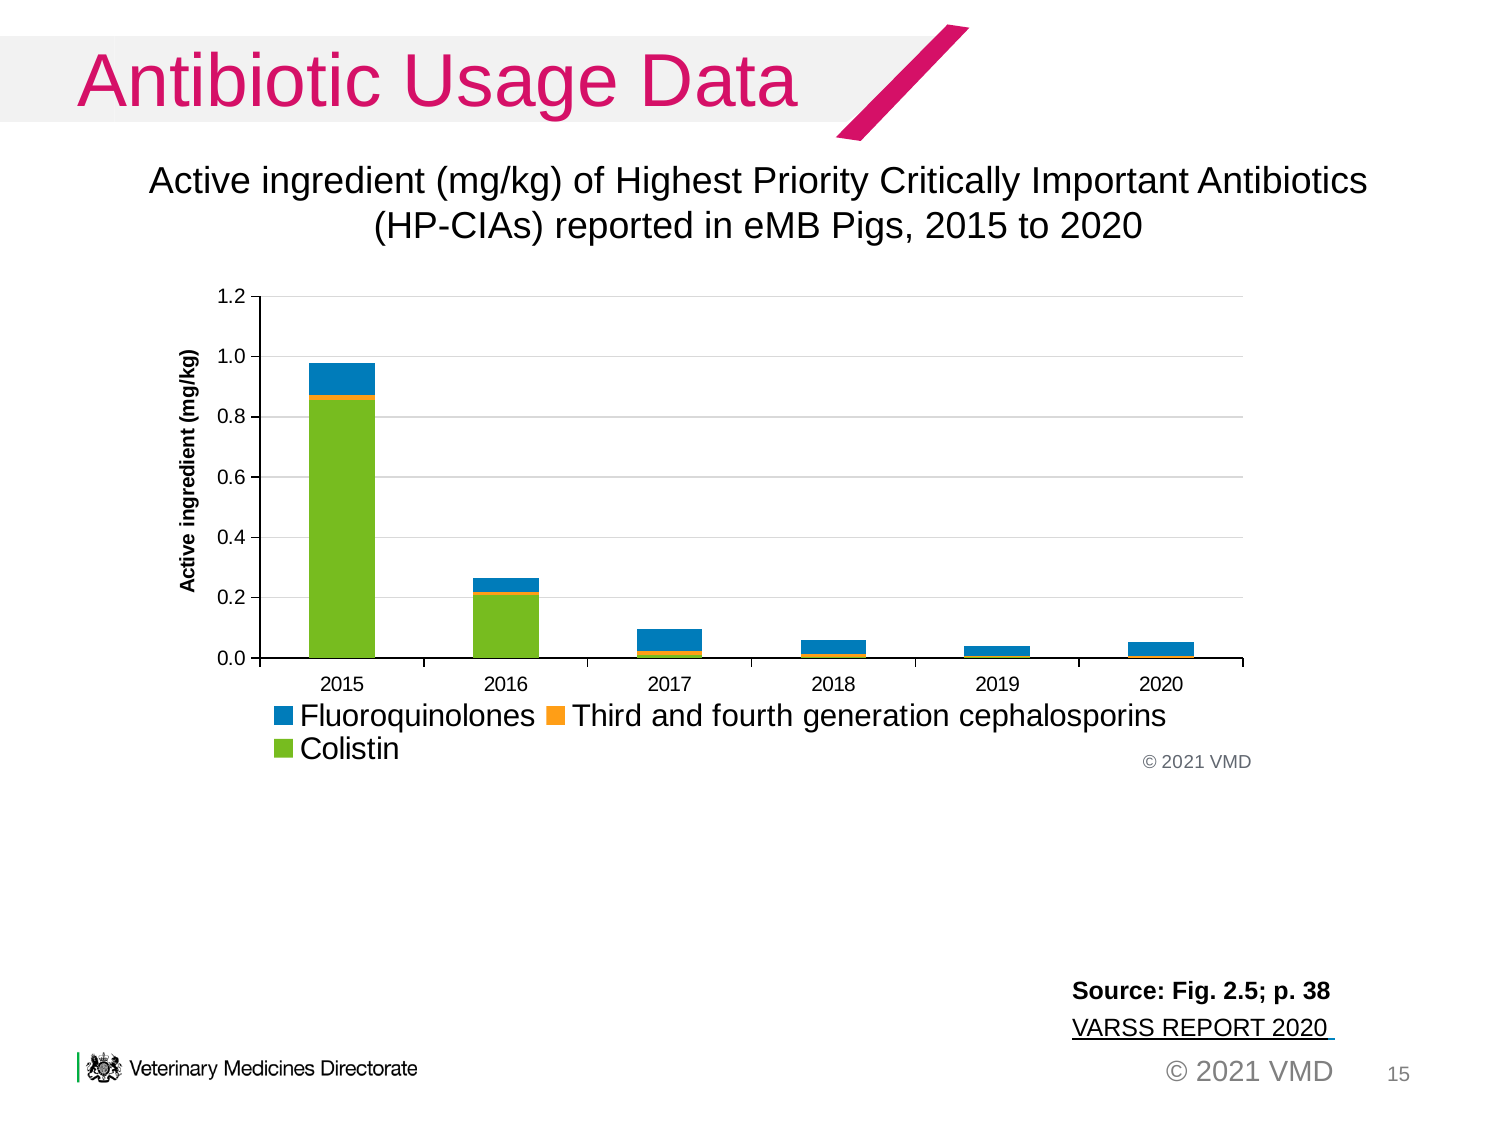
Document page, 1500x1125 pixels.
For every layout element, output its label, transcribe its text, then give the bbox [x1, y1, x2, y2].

text_box Active ingredient (mg/kg) of Highest Priority Critically Important Antibiotics (HP-CIAs) reported in eMB Pigs, 2015 to 2020 [85, 148, 1432, 254]
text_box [0, 35, 963, 123]
picture [77, 1051, 417, 1083]
text_box VARSS REPORT 2020 [1057, 1004, 1364, 1050]
slide_number 15 [1074, 1042, 1425, 1103]
title Antibiotic Usage Data [77, 31, 1424, 149]
chart [114, 256, 1341, 789]
text_box Source: Fig. 2.5; p. 38 [1057, 967, 1400, 1013]
text_box [938, 22, 972, 31]
